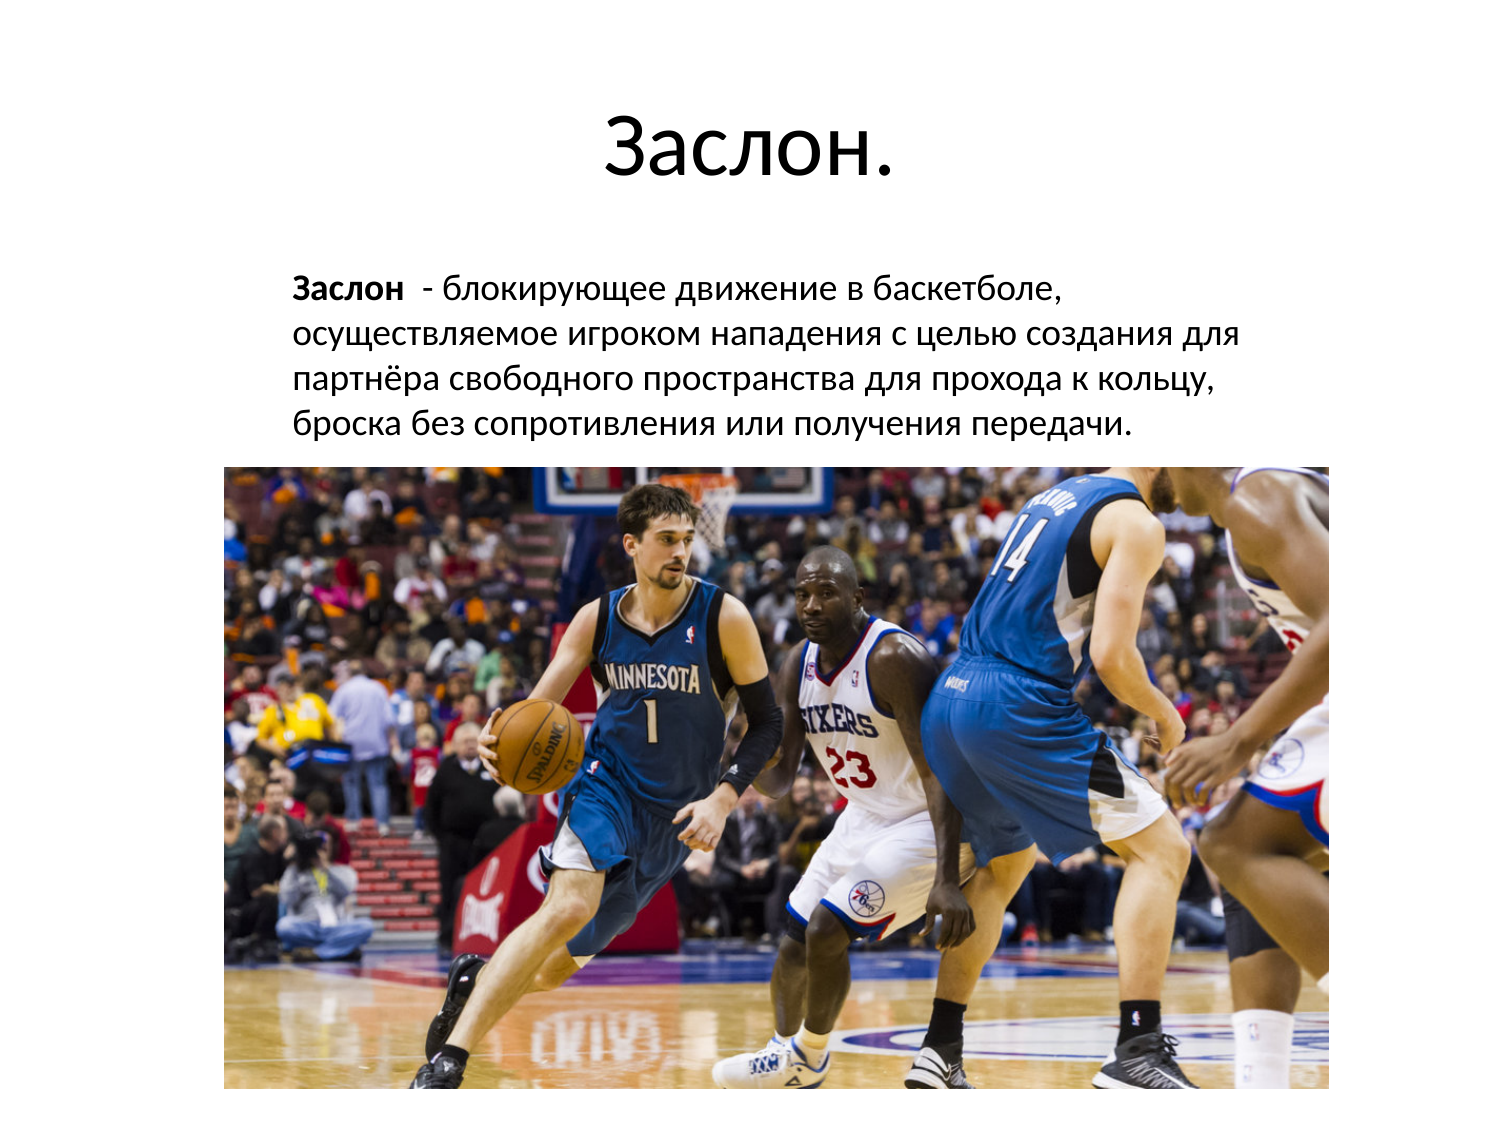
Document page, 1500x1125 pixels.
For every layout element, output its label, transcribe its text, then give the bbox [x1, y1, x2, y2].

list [224, 467, 1329, 1089]
title Заслон. [75, 45, 1425, 233]
text_box Заслон - блокирующее движение в баскетболе, осуществляемое игроком нападения с целью создания для партнёра свободного пространства для прохода к кольцу, броска без сопротивления или получения передачи. [277, 255, 1294, 451]
